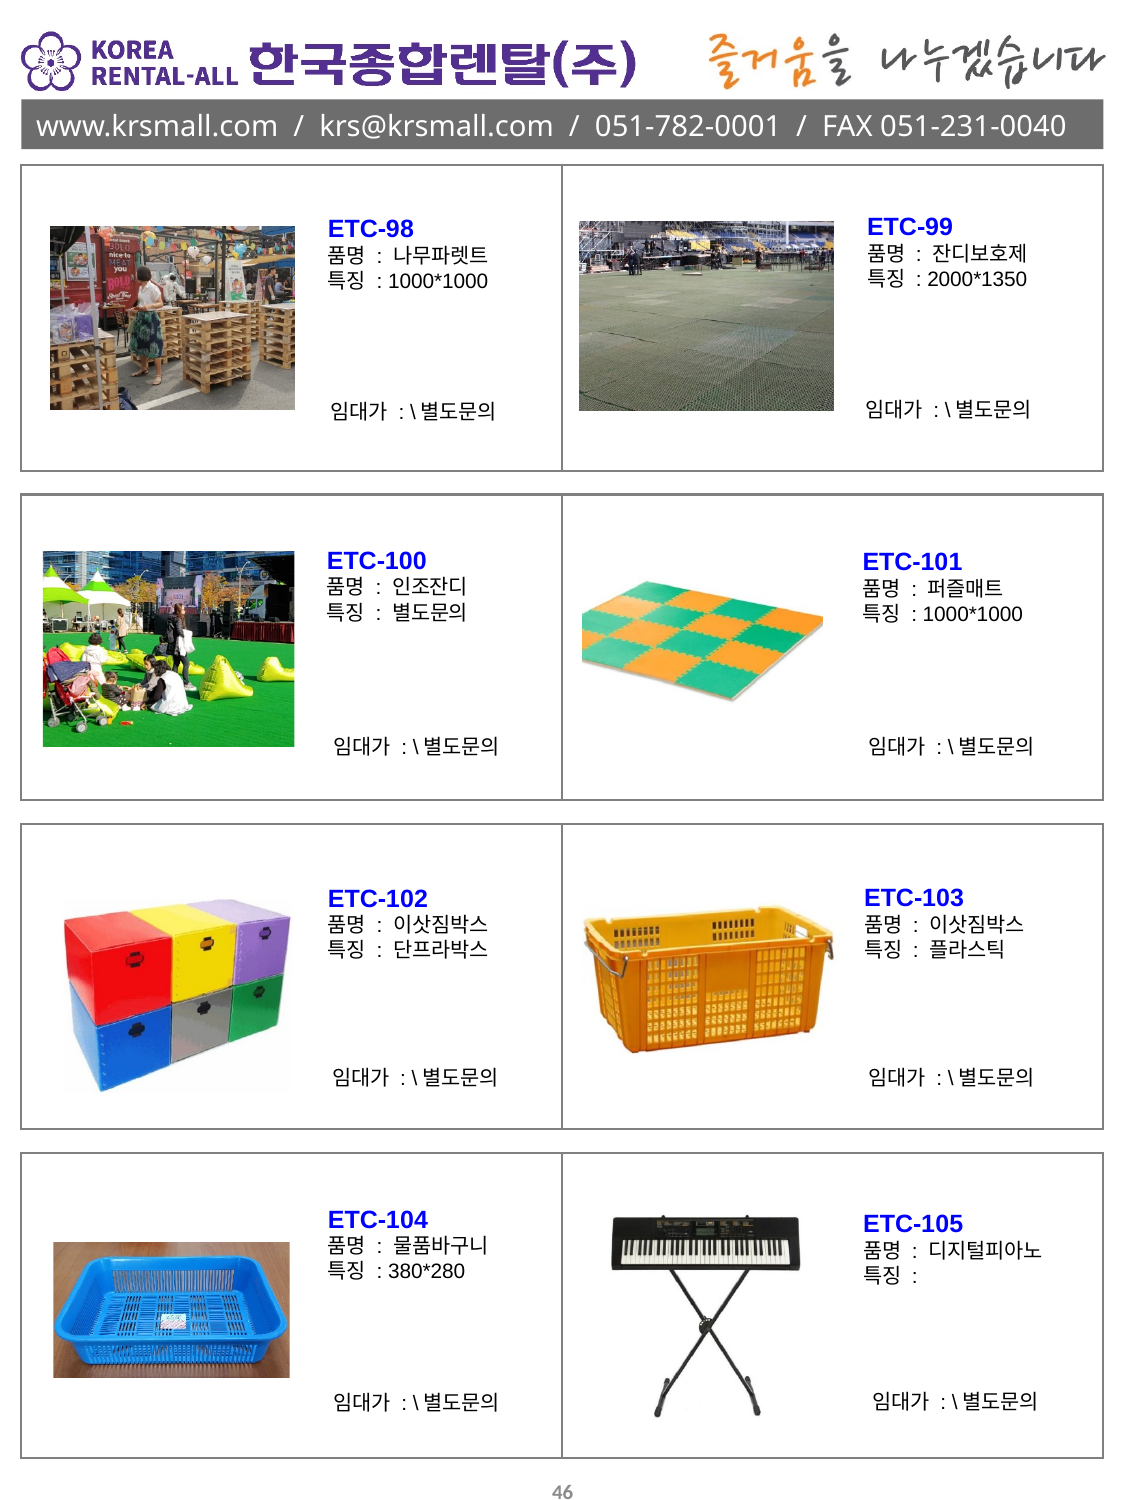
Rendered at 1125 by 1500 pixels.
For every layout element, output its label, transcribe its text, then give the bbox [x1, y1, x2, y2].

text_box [12, 0, 1125, 152]
picture [582, 550, 823, 731]
picture [50, 226, 295, 410]
picture [582, 901, 841, 1060]
picture [56, 889, 298, 1097]
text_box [21, 165, 1104, 1459]
picture [42, 551, 295, 747]
slide_number 46 [0, 1482, 1125, 1500]
picture [579, 221, 834, 411]
picture [53, 1242, 290, 1378]
picture [602, 1204, 807, 1426]
